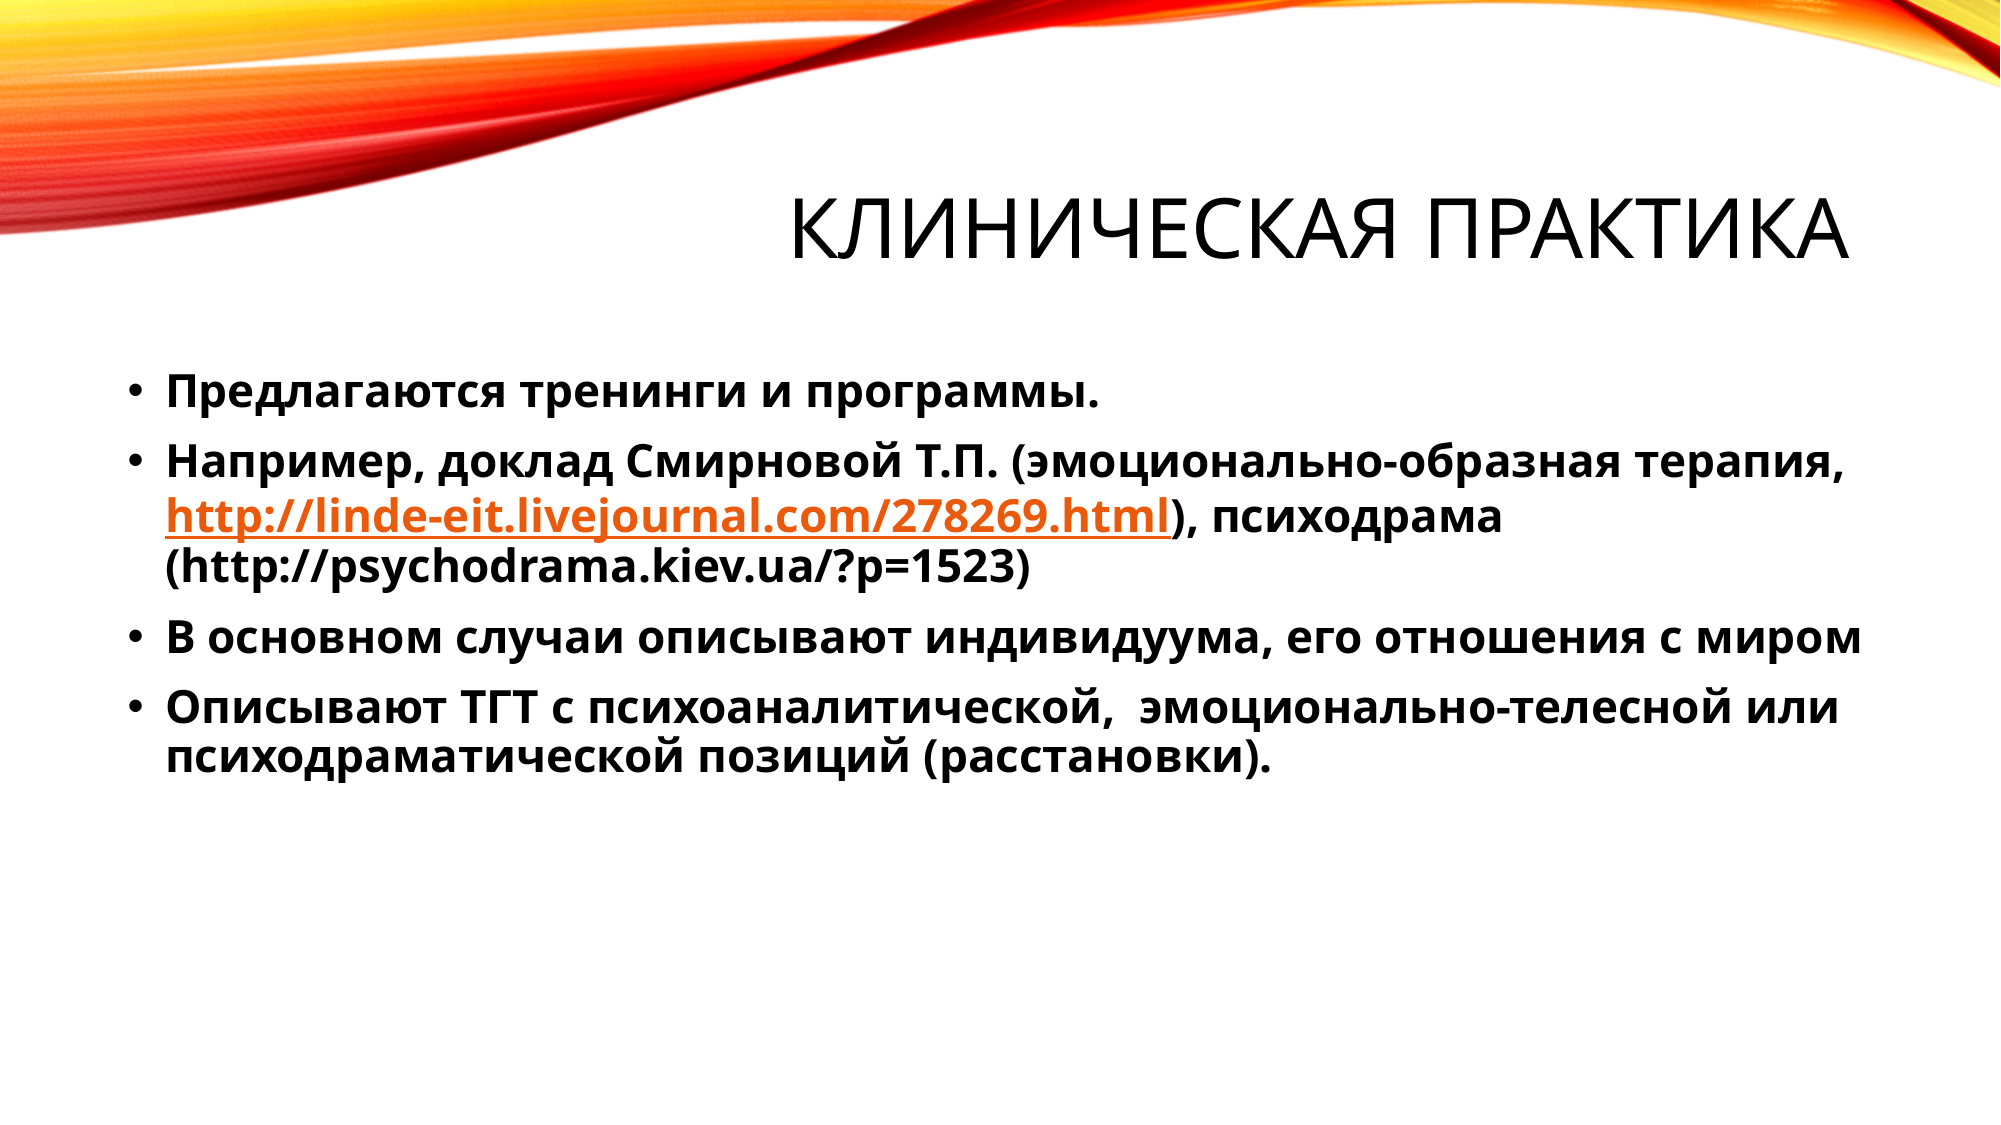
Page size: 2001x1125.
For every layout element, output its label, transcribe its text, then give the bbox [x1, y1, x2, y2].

title клиническая практика [474, 125, 1888, 338]
list Предлагаются тренинги и программы. Например, доклад Смирновой Т.П. (эмоционально-образная терапия, http://linde-eit.livejournal.com/278269.html), психодрама (http://psychodrama.kiev.ua/?p=1523) В основном случаи описывают индивидуума, его отношения с миром Описывают ТГТ с психоаналитической, эмоционально-телесной или психодраматической позиций (расстановки). [112, 360, 1888, 1021]
picture [0, 0, 2000, 237]
